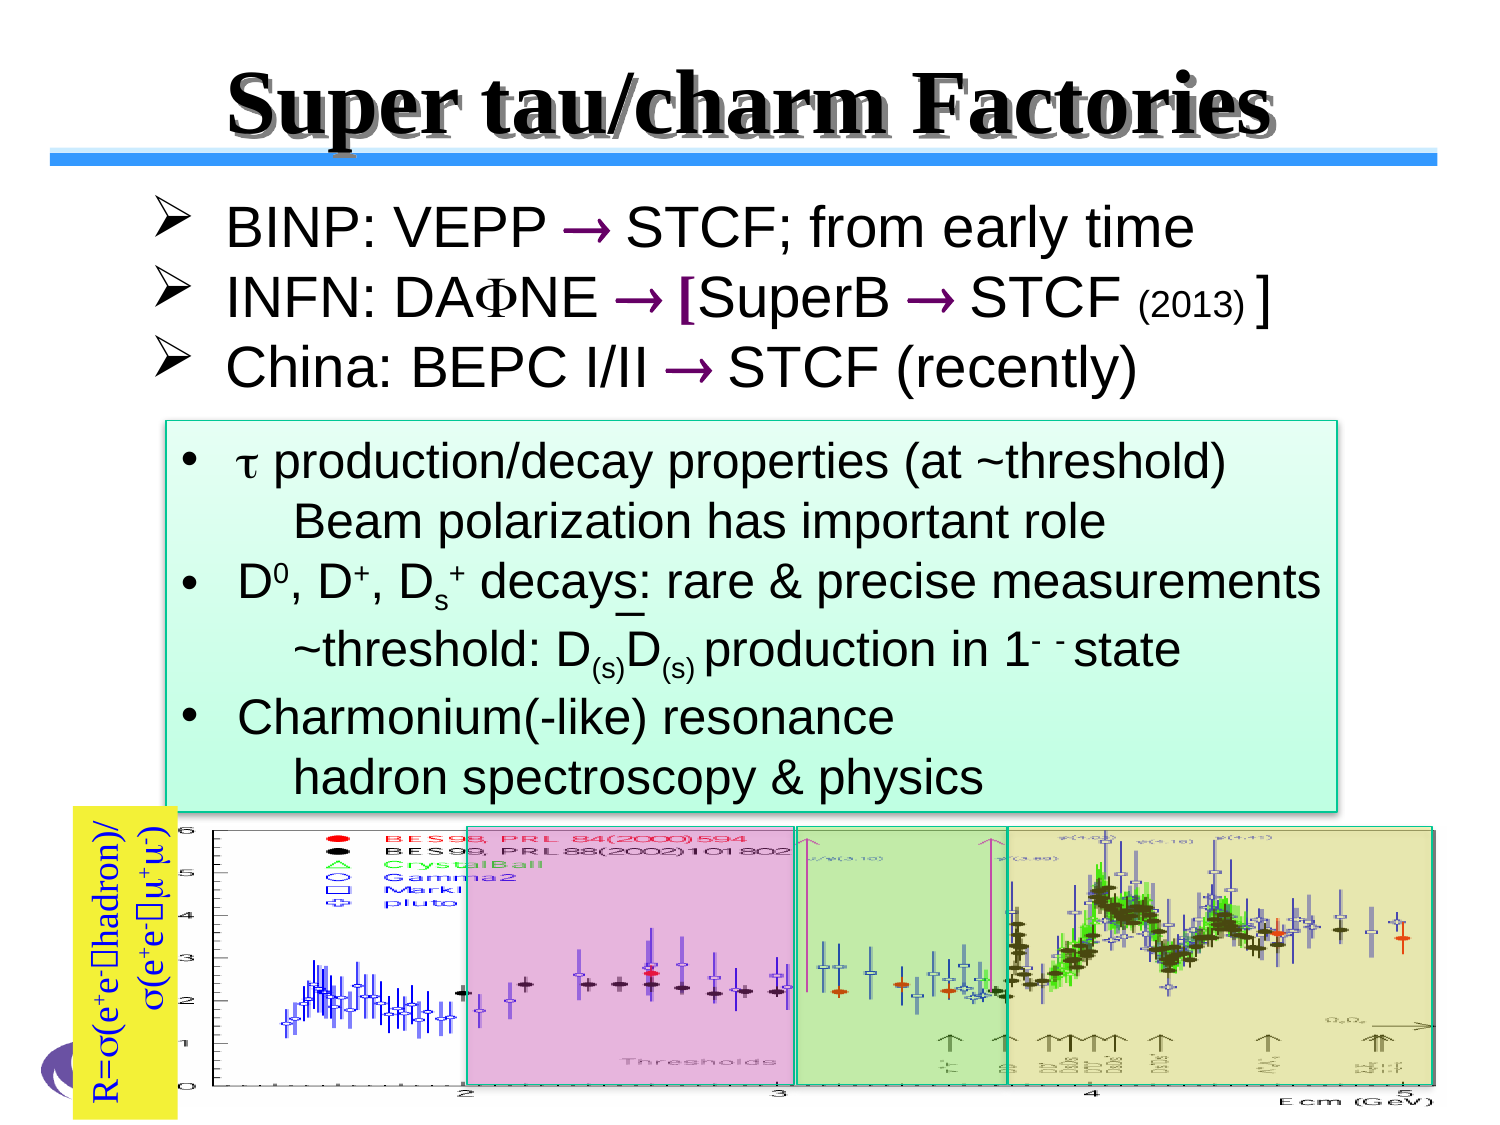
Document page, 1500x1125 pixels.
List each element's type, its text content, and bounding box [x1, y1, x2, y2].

text_box _ [601, 549, 660, 625]
text_box BINP: VEPP  STCF; from early time INFN: DAFNE  [SuperB  STCF (2013) ] China: BEPC I/II  STCF (recently) [135, 181, 1288, 407]
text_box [72, 810, 1448, 1116]
text_box t production/decay properties (at ~threshold) Beam polarization has important role D0, D+, Ds+ decays: rare & precise measurements ~threshold: D(s)D(s) production in 1- - state Charmonium(-like) resonance hadron spectroscopy & physics [165, 420, 1338, 808]
title Super tau/charm Factories [111, 24, 1388, 171]
picture [41, 1039, 72, 1106]
